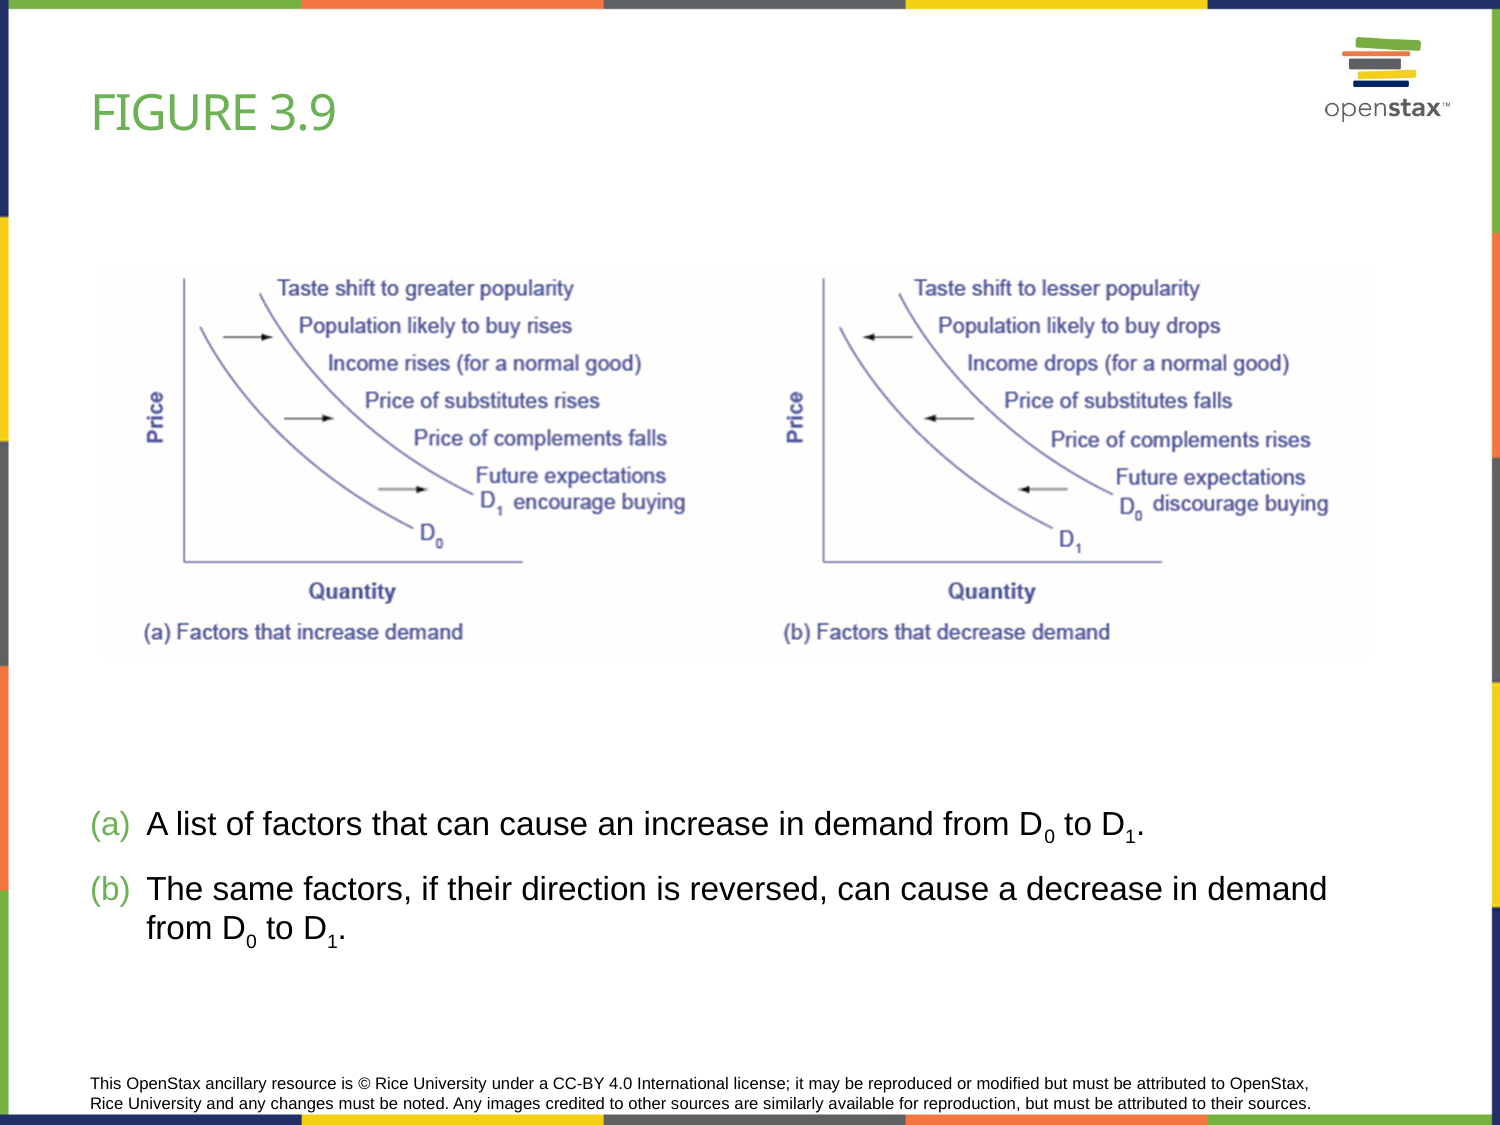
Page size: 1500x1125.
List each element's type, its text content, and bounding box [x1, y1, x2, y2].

title Figure 3.9 [75, 39, 1398, 148]
footer This OpenStax ancillary resource is © Rice University under a CC-BY 4.0 International license; it may be reproduced or modified but must be attributed to OpenStax, Rice University and any changes must be noted. Any images credited to other sources are similarly available for reproduction, but must be attributed to their sources. [75, 1065, 1345, 1112]
picture [0, 0, 1500, 1125]
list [101, 263, 1371, 660]
list A list of factors that can cause an increase in demand from D0 to D1. The same factors, if their direction is reversed, can cause a decrease in demand from D0 to D1. [74, 794, 1398, 987]
